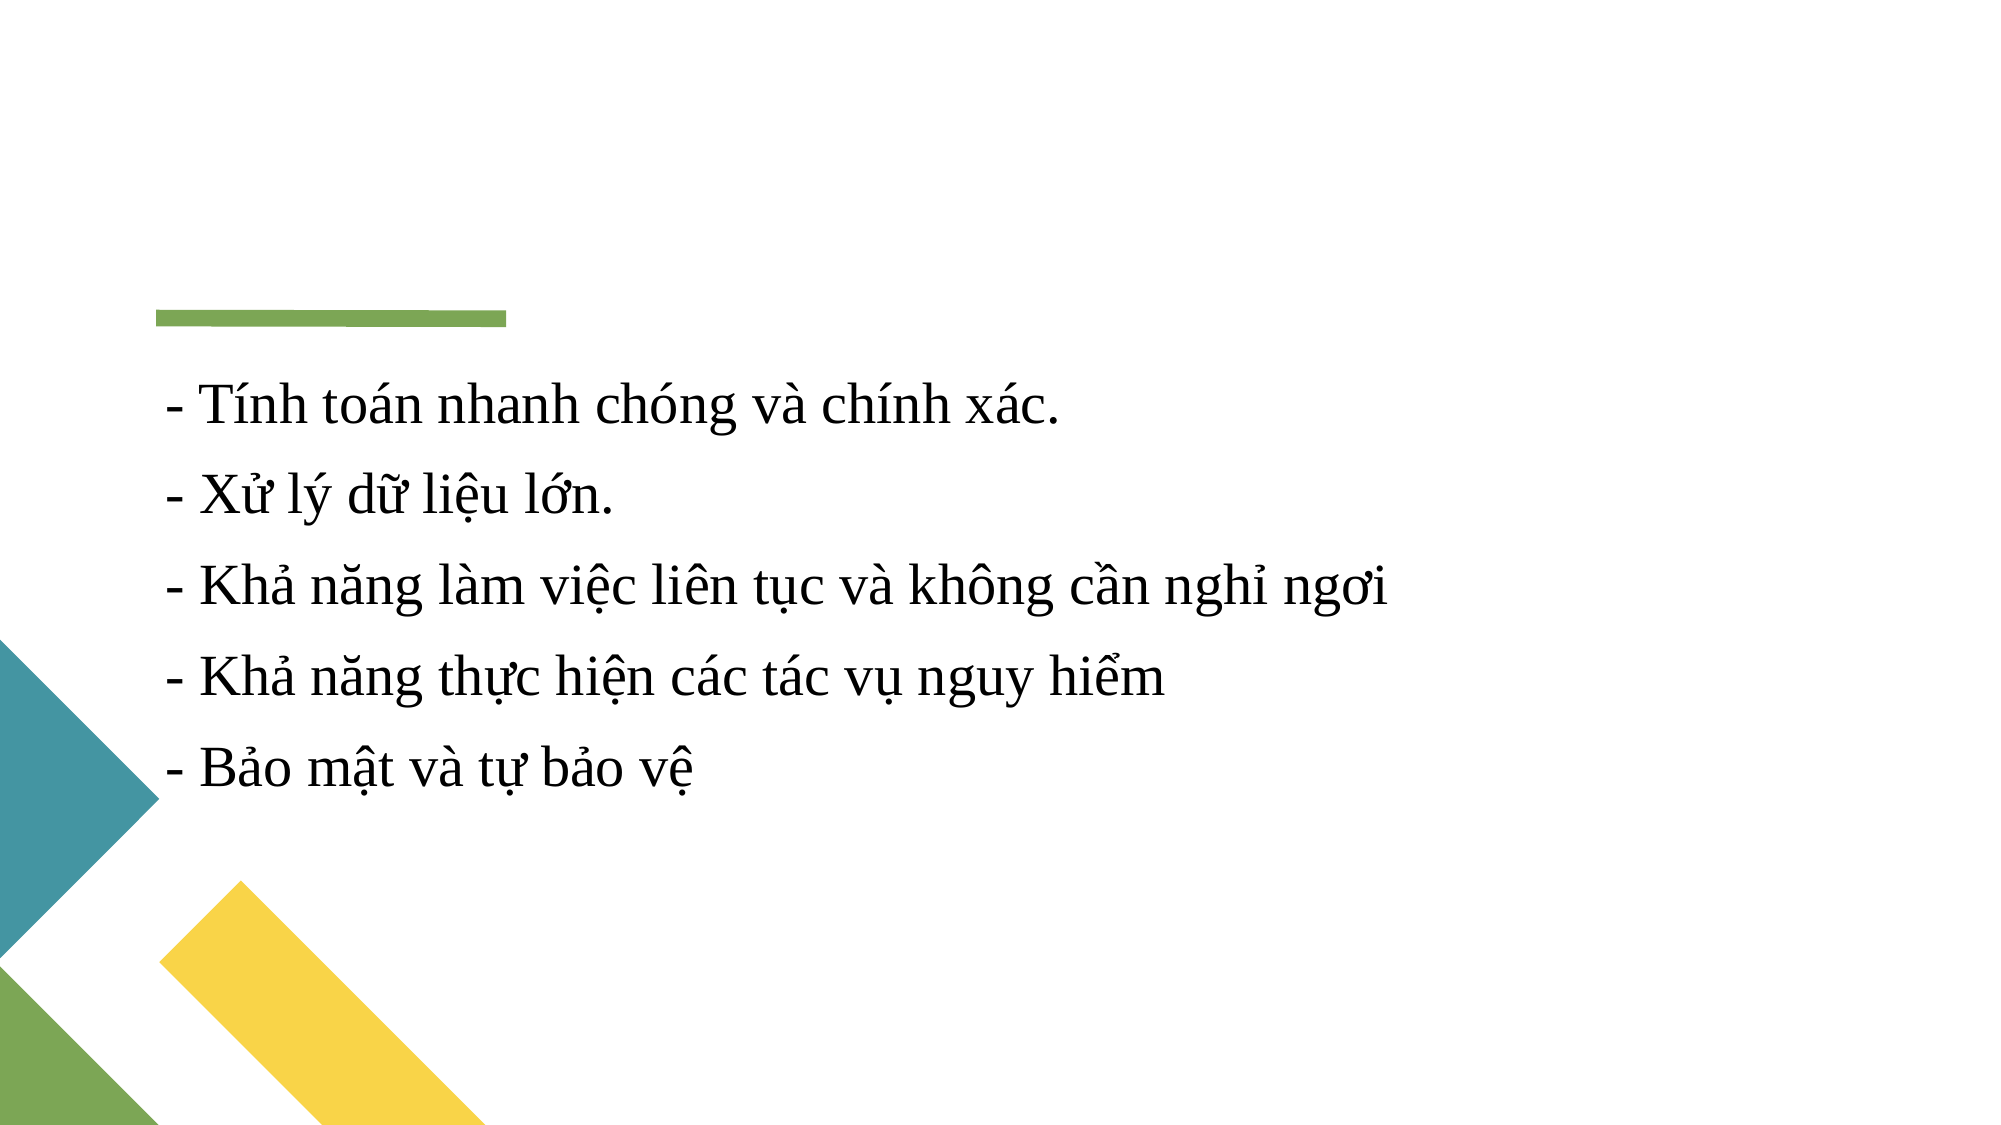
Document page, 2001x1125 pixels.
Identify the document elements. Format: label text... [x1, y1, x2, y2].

list - Tính toán nhanh chóng và chính xác. - Xử lý dữ liệu lớn. - Khả năng làm việc liên tục và không cần nghỉ ngơi - Khả năng thực hiện các tác vụ nguy hiểm - Bảo mật và tự bảo vệ [165, 364, 1438, 916]
